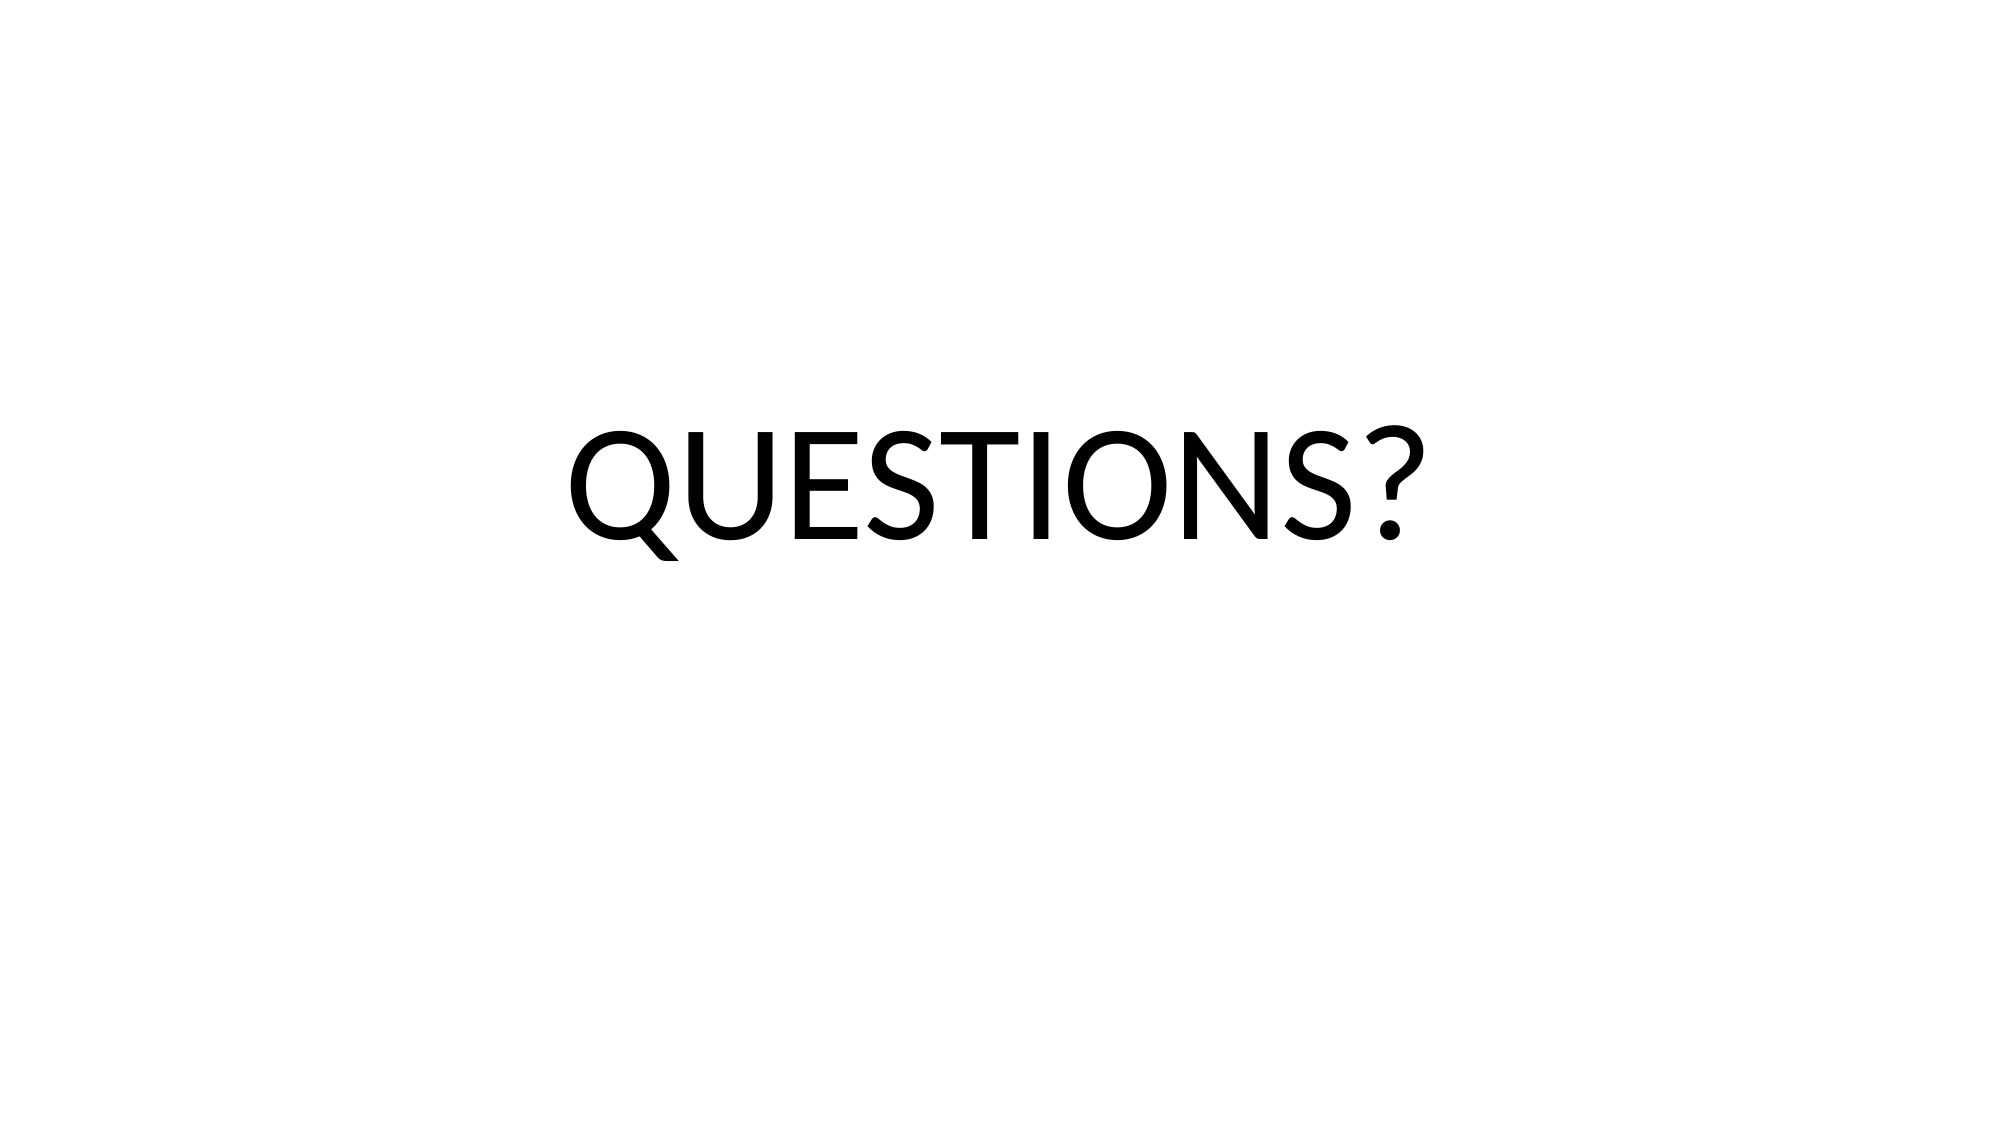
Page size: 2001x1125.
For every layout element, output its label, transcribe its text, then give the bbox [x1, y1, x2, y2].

list QUESTIONS? [137, 388, 1863, 1014]
